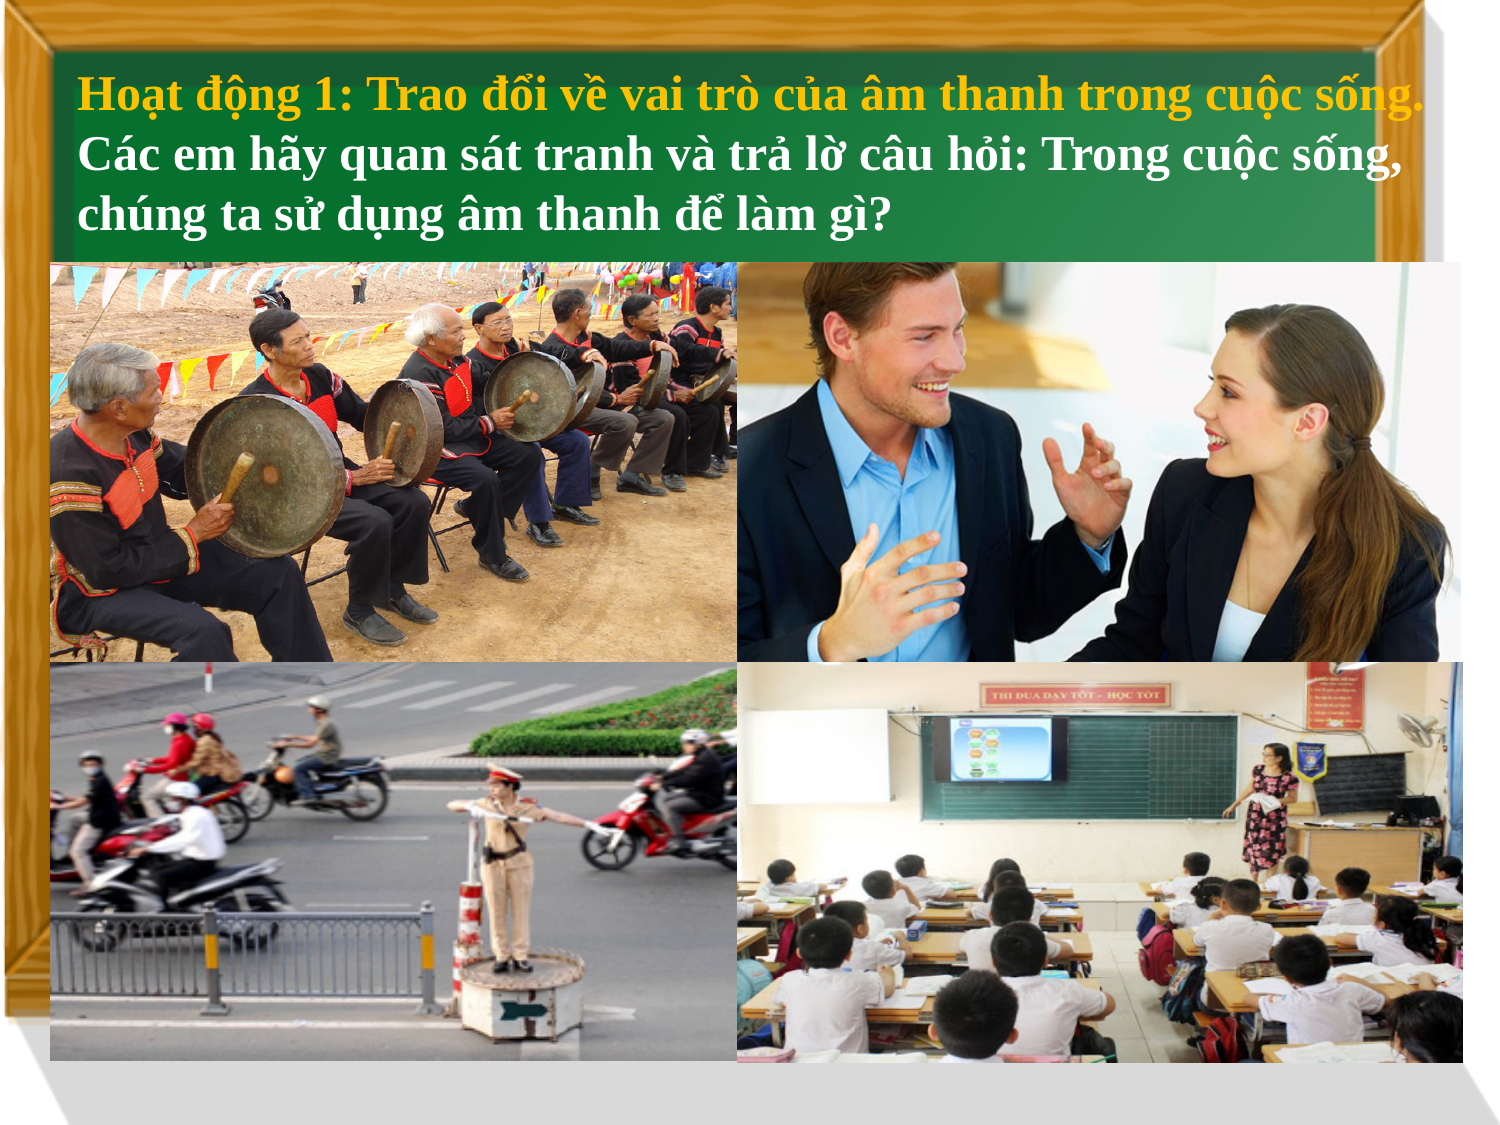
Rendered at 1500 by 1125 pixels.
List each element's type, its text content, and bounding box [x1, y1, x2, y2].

picture [0, 0, 1500, 1125]
text_box [74, 212, 1425, 260]
title Hoạt động 1: Trao đổi về vai trò của âm thanh trong cuộc sống. Các em hãy quan sát tranh và trả lờ câu hỏi: Trong cuộc sống, chúng ta sử dụng âm thanh để làm gì? [62, 37, 1500, 263]
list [49, 262, 735, 661]
